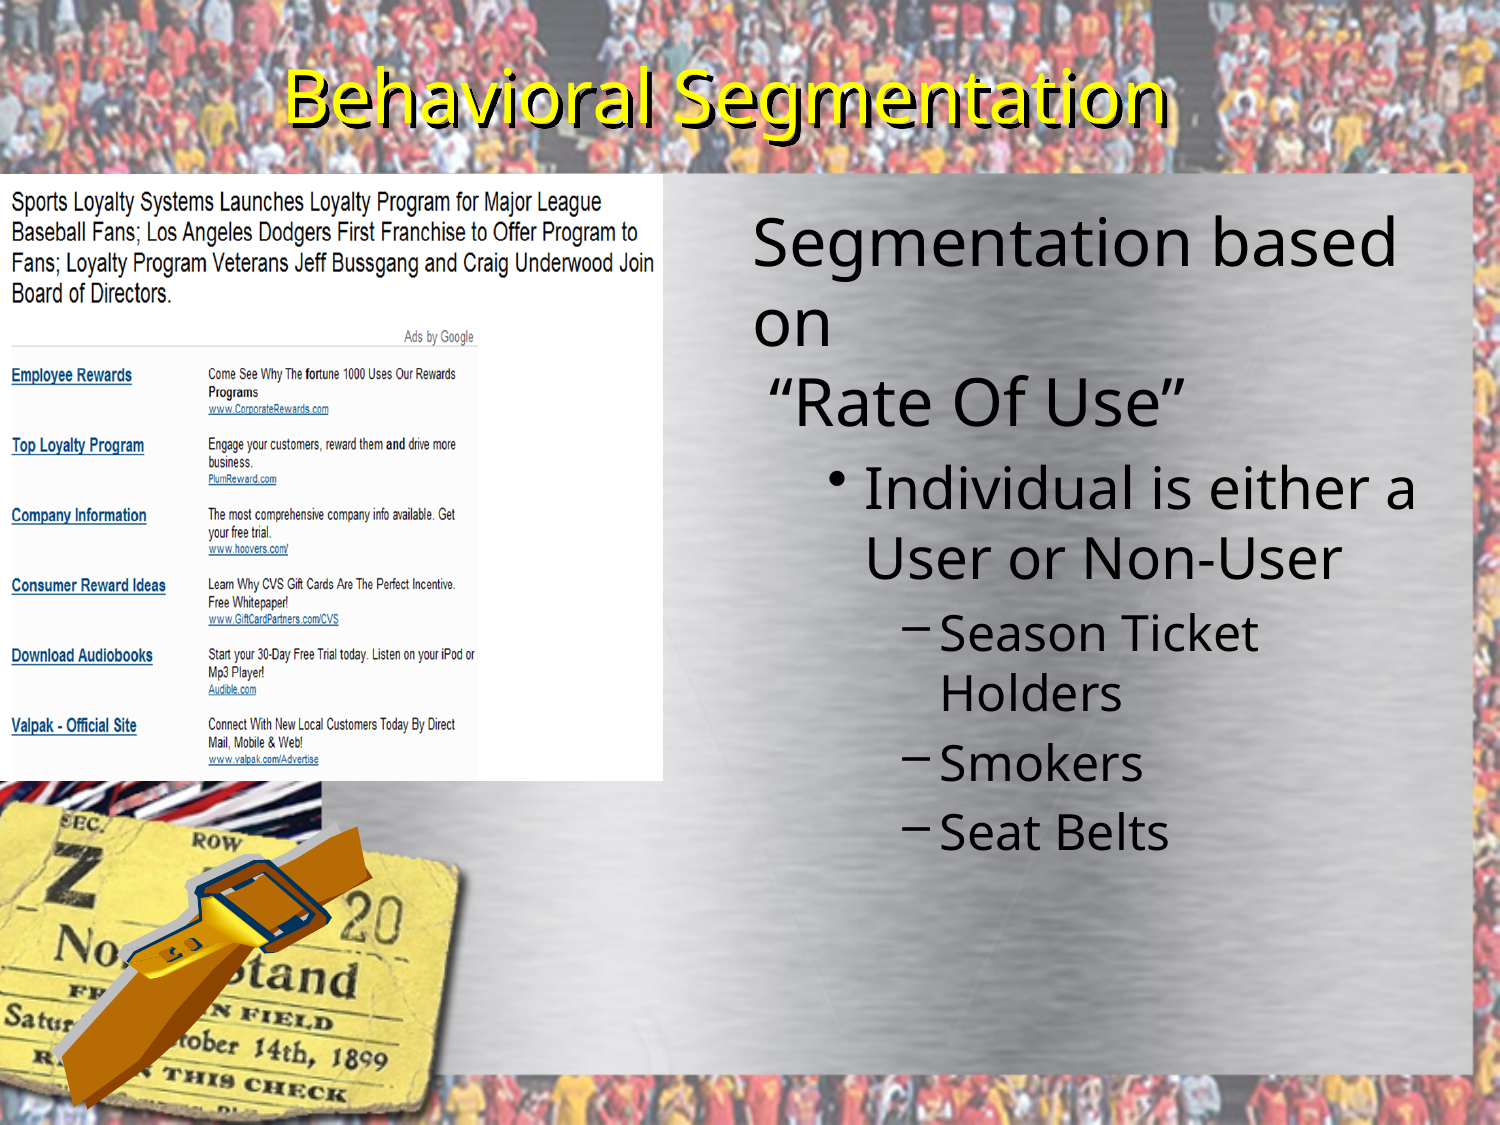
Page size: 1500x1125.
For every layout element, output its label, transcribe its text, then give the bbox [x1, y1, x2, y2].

picture [0, 0, 1500, 1125]
title Behavioral Segmentation [137, 24, 1313, 163]
list Segmentation based on “Rate Of Use” Individual is either a User or Non-User Season Ticket Holders Smokers Seat Belts [662, 191, 1450, 967]
